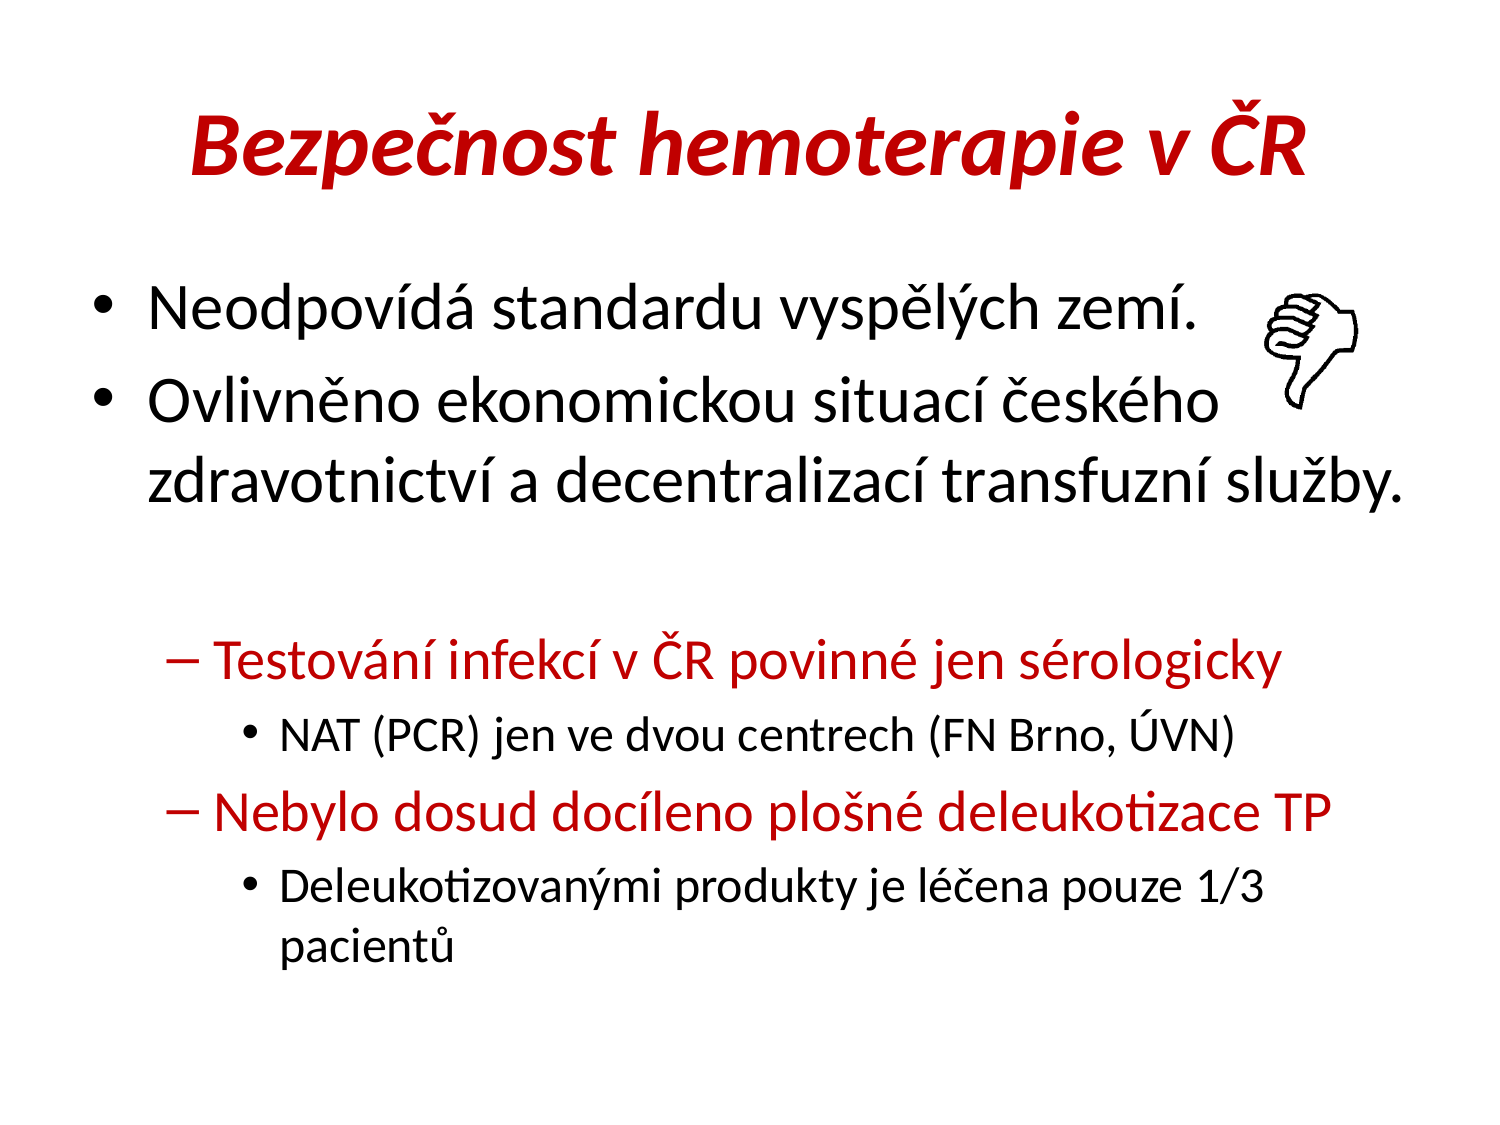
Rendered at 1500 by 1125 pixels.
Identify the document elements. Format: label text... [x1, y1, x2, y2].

title Bezpečnost hemoterapie v ČR [75, 45, 1425, 233]
picture [1234, 278, 1392, 421]
list Neodpovídá standardu vyspělých zemí. Ovlivněno ekonomickou situací českého zdravotnictví a decentralizací transfuzní služby. Testování infekcí v ČR povinné jen sérologicky NAT (PCR) jen ve dvou centrech (FN Brno, ÚVN) Nebylo dosud docíleno plošné deleukotizace TP Deleukotizovanými produkty je léčena pouze 1/3 pacientů [76, 255, 1427, 998]
